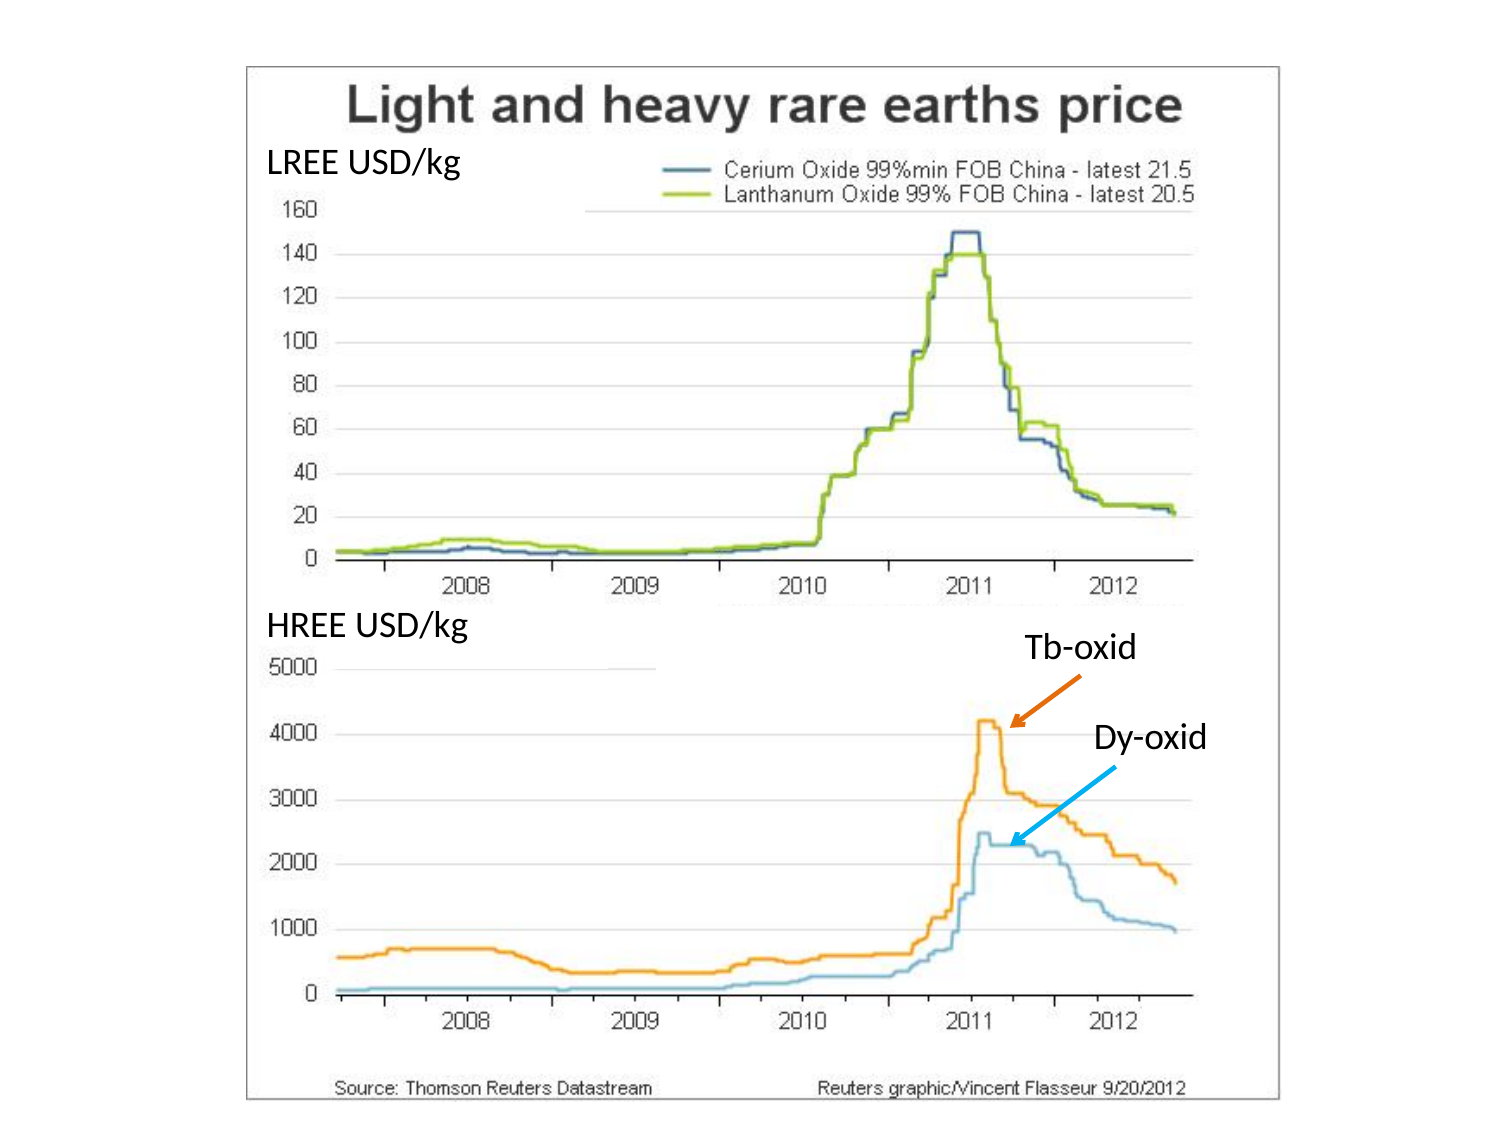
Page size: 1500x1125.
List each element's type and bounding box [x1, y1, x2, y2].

picture [246, 66, 1282, 1102]
text_box [1009, 675, 1081, 729]
text_box [1009, 766, 1116, 847]
